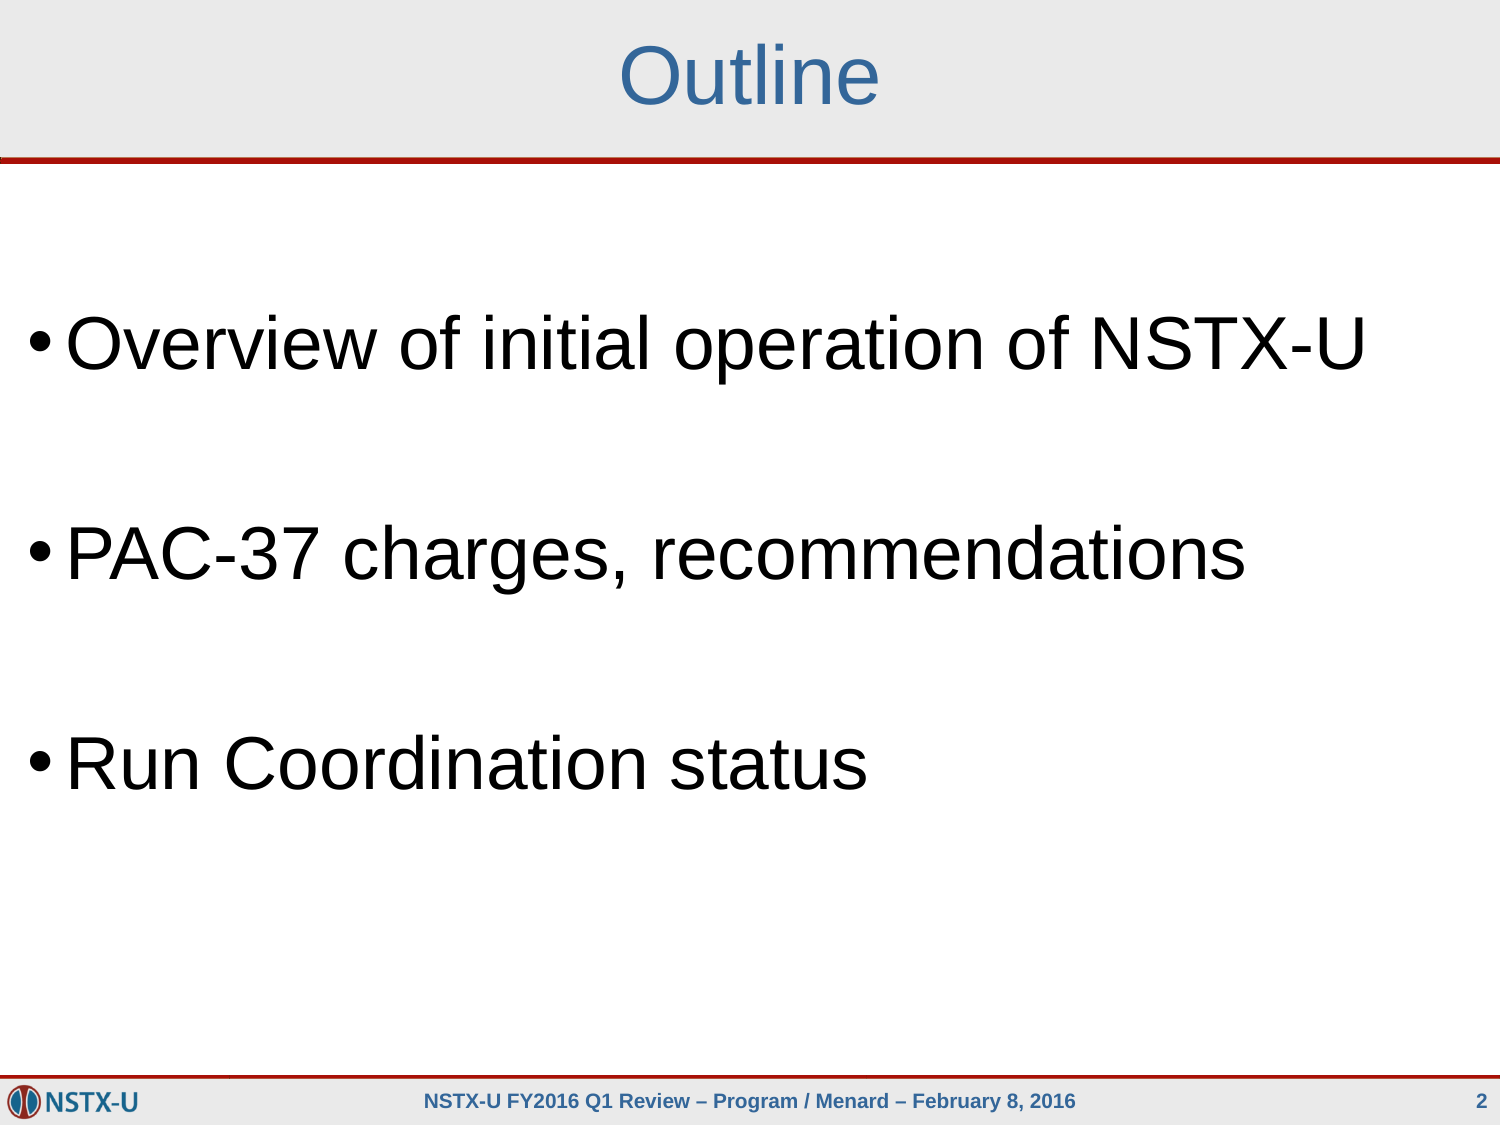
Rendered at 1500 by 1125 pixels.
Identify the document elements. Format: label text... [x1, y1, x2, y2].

picture [0, 1075, 1500, 1125]
list Overview of initial operation of NSTX-U PAC-37 charges, recommendations Run Coordination status [12, 287, 1488, 825]
title Outline [0, 0, 1500, 158]
picture [0, 158, 1500, 164]
